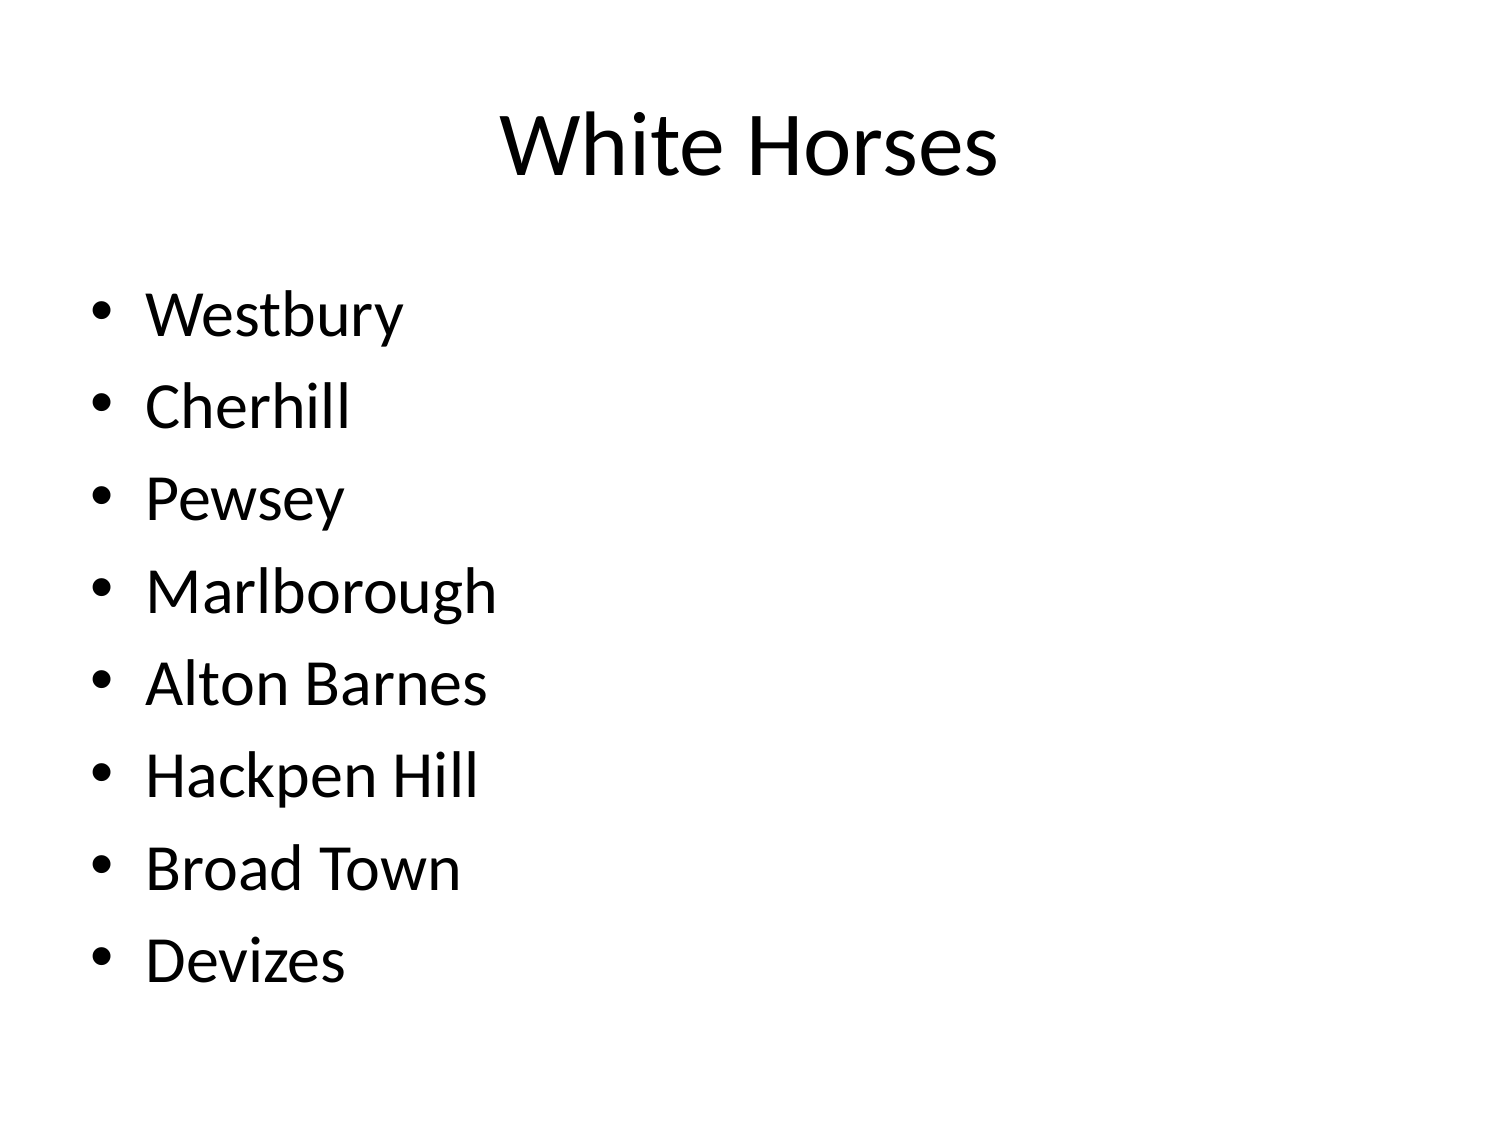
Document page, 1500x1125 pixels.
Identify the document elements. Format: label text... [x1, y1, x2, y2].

title White Horses [75, 45, 1425, 233]
list Westbury Cherhill Pewsey Marlborough Alton Barnes Hackpen Hill Broad Town Devizes [75, 262, 1425, 1005]
